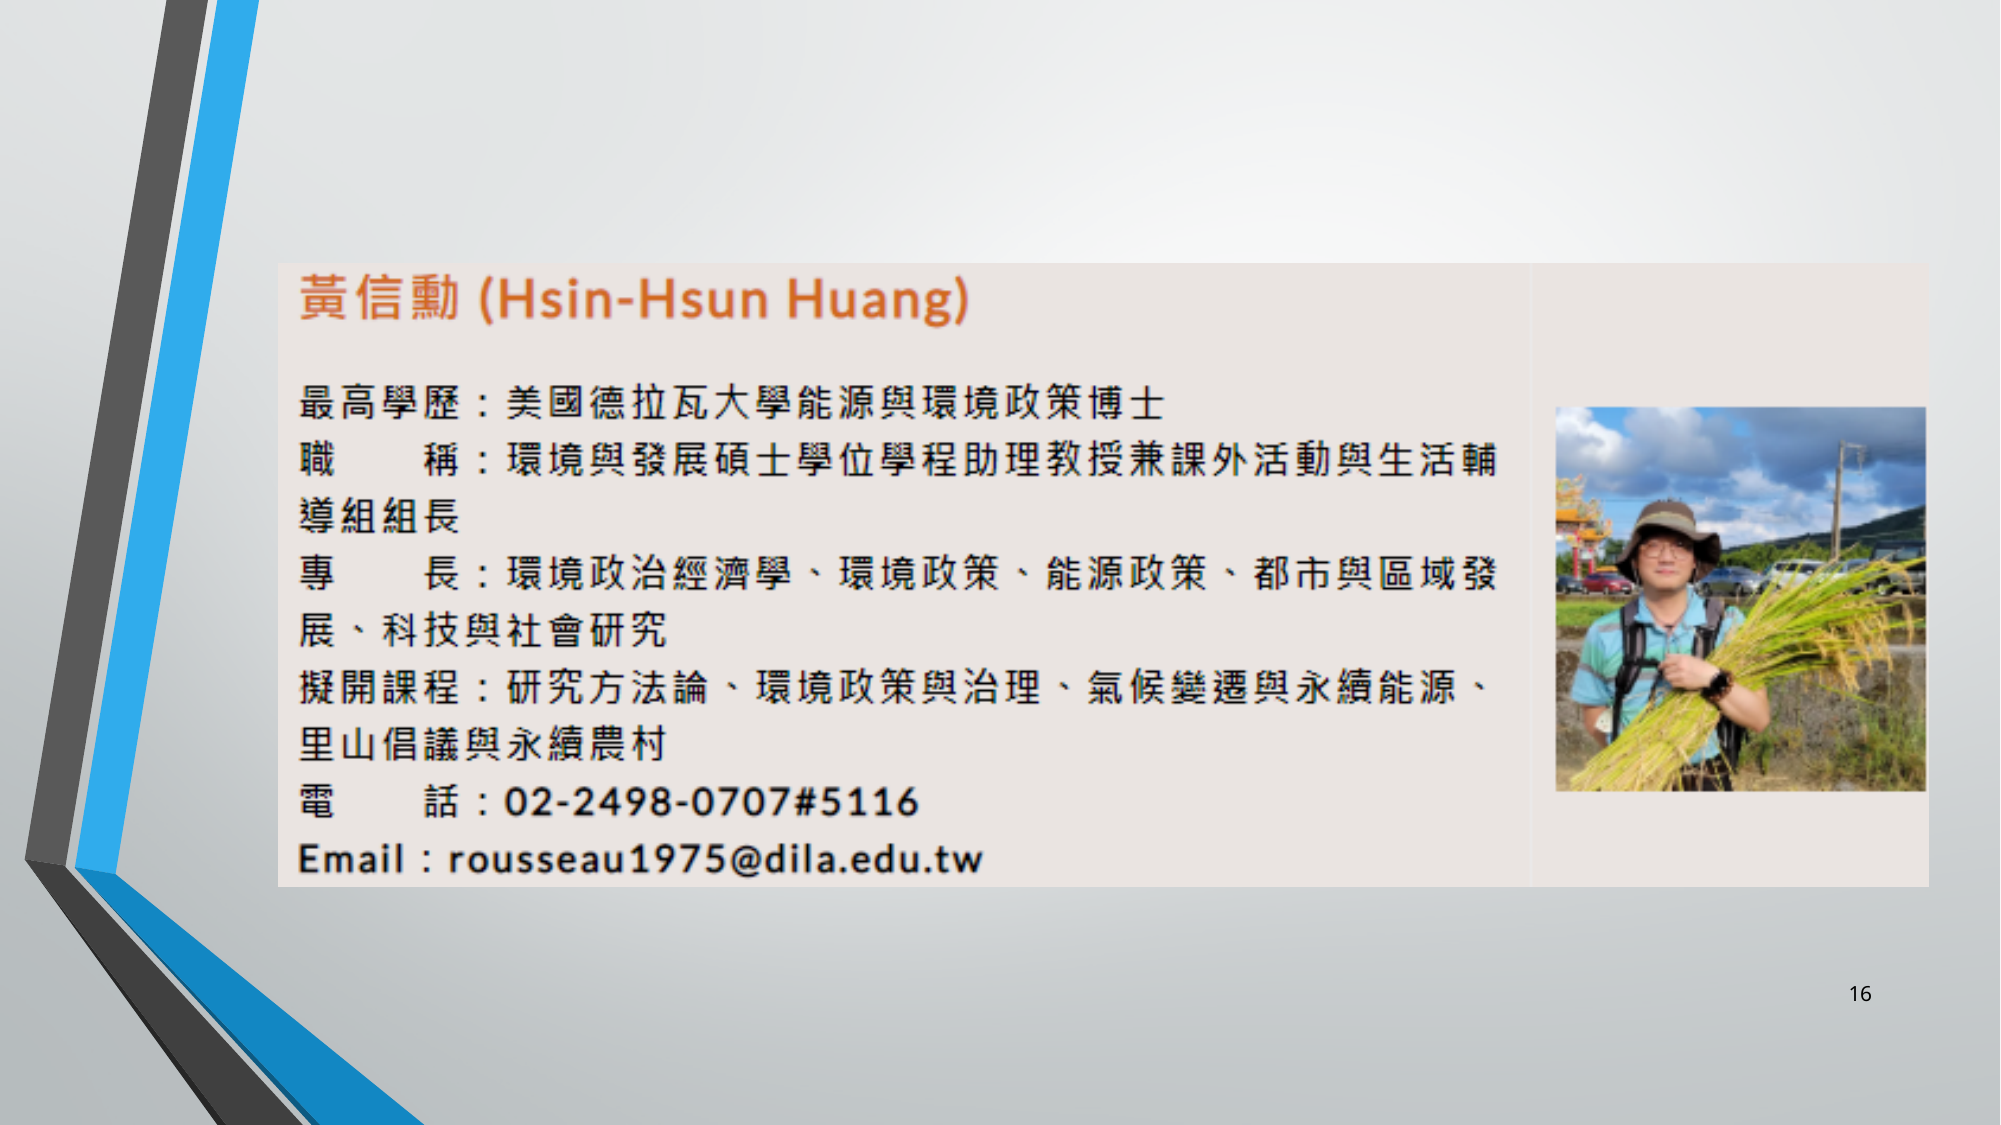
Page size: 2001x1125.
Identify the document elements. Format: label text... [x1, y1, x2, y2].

slide_number 16 [1796, 965, 1887, 1025]
picture [278, 263, 1929, 887]
